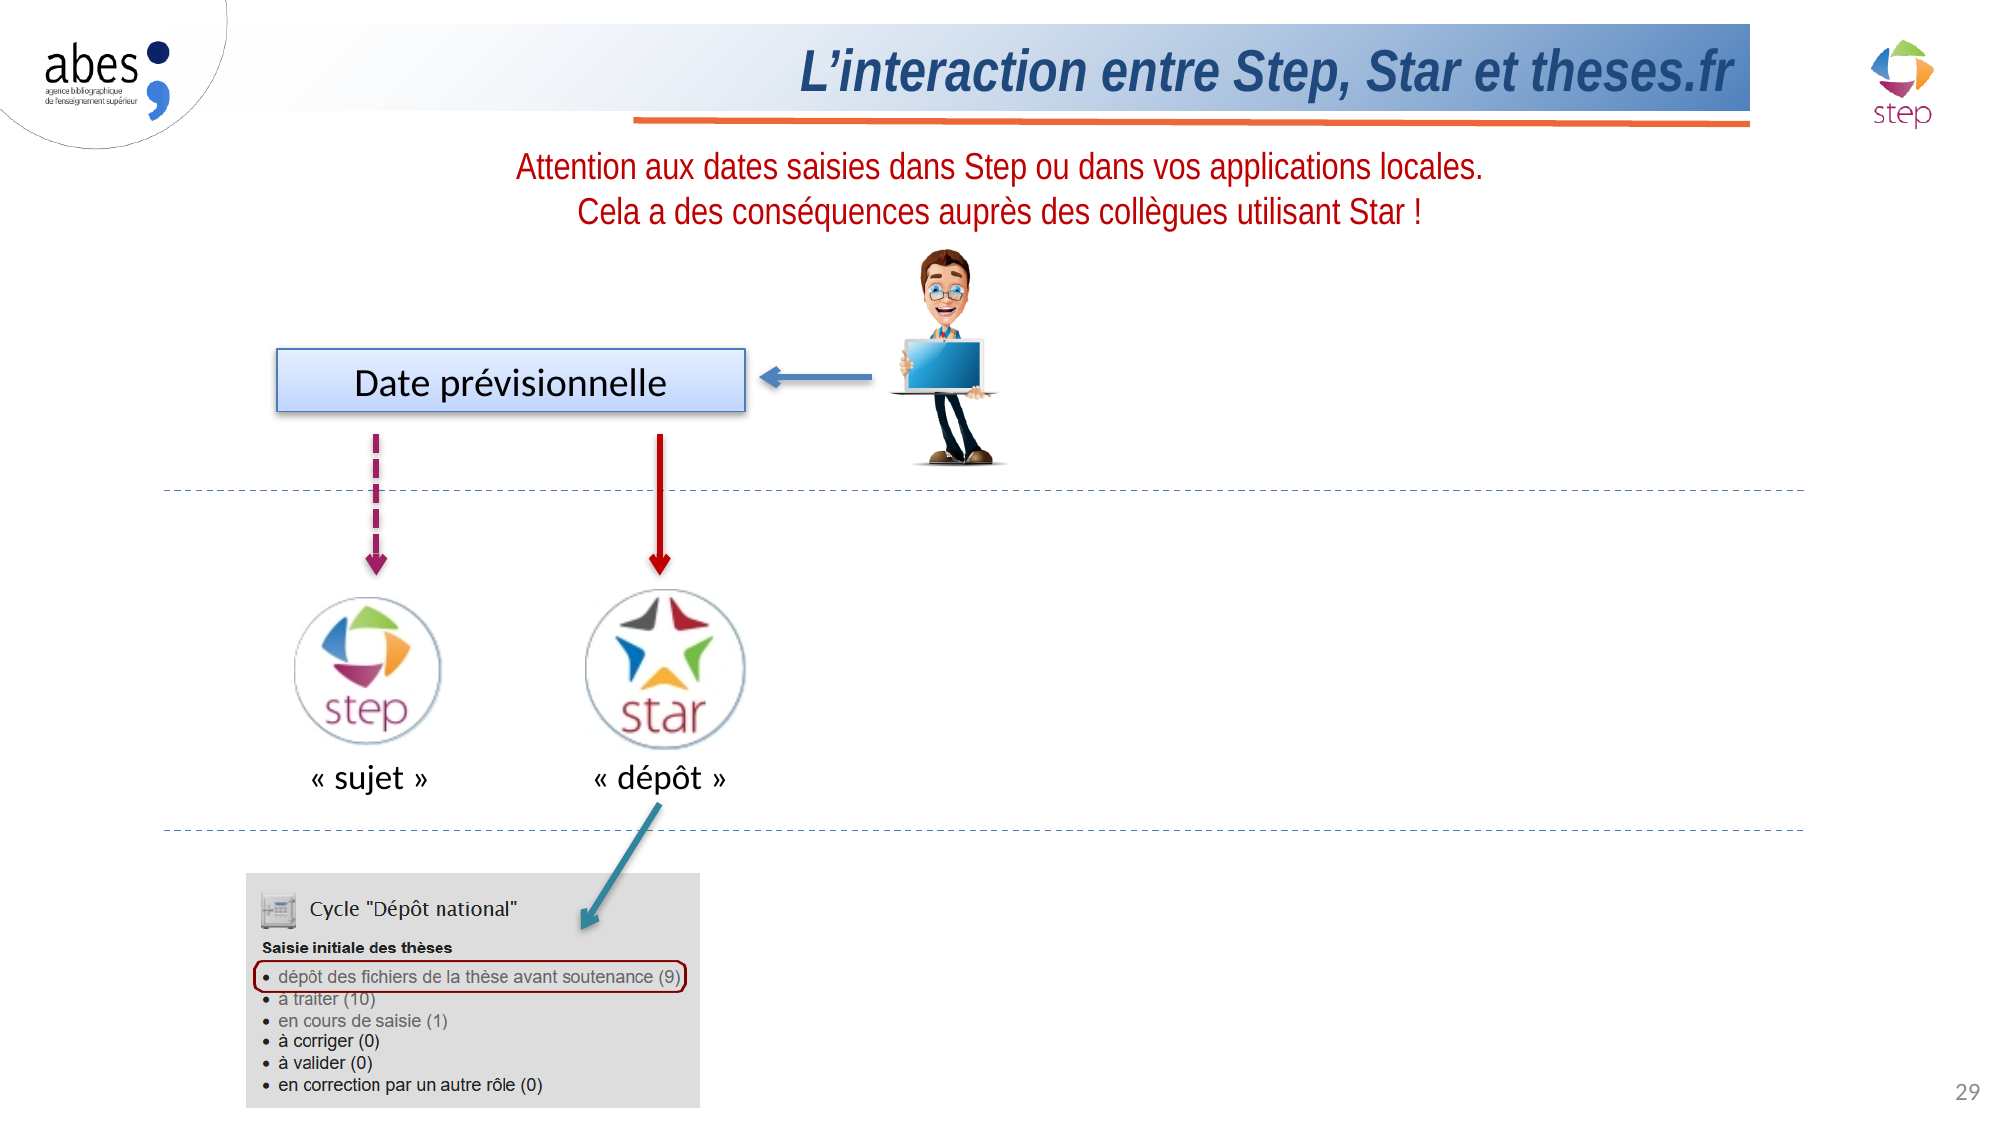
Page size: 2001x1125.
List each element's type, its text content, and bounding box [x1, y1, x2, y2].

text_box « dépôt » [533, 746, 816, 804]
slide_number 29 [1899, 1060, 1996, 1121]
text_box Date prévisionnelle [276, 348, 746, 412]
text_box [580, 804, 661, 931]
text_box « sujet » [206, 746, 533, 804]
picture [0, 239, 2000, 1125]
title L’interaction entre Step, Star et theses.fr [163, 24, 1750, 111]
text_box Attention aux dates saisies dans Step ou dans vos applications locales. Cela a des conséquences auprès des collègues utilisant Star ! [0, 134, 2000, 239]
picture [0, 0, 2000, 134]
